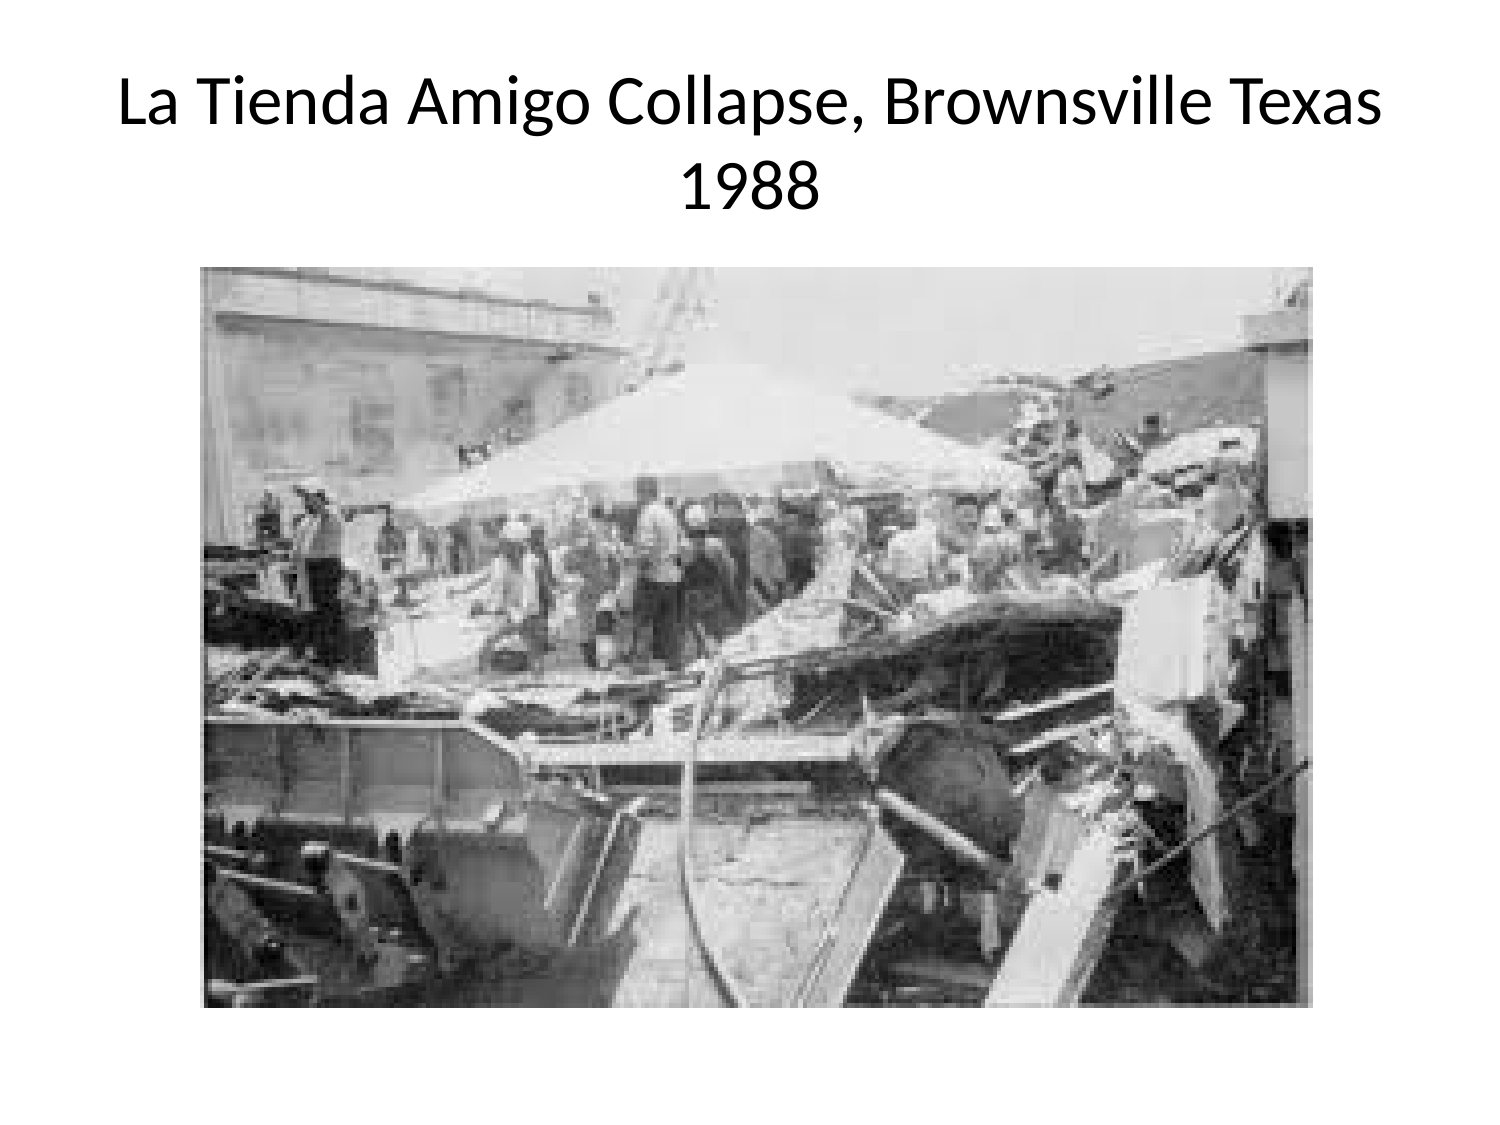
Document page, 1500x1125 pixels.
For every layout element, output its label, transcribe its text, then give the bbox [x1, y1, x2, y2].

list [199, 267, 1313, 1009]
title La Tienda Amigo Collapse, Brownsville Texas 1988 [75, 45, 1425, 233]
